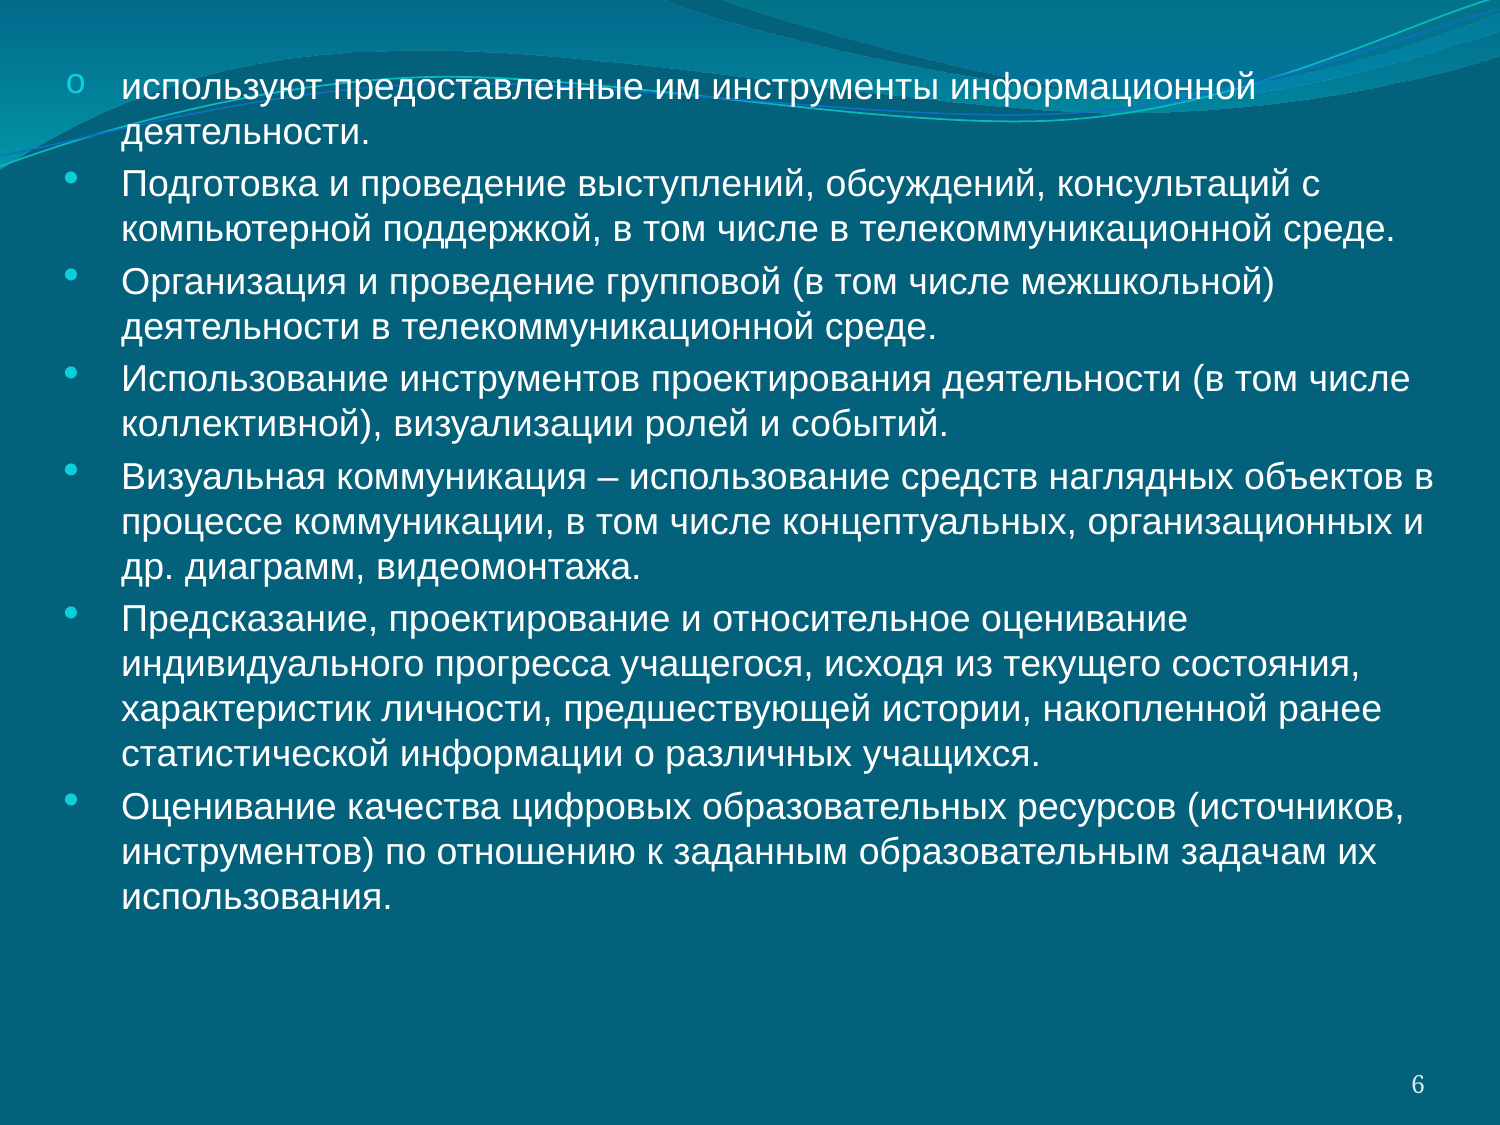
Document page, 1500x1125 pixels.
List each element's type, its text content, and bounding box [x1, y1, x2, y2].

subtitle используют предоставленные им инструменты информационной деятельности. Подготовка и проведение выступлений, обсуждений, консультаций с компьютерной поддержкой, в том числе в телекоммуникационной среде. Организация и проведение групповой (в том числе межшкольной) деятельности в телекоммуникационной среде. Использование инструментов проектирования деятельности (в том числе коллективной), визуализации ролей и событий. Визуальная коммуникация – использование средств наглядных объектов в процессе коммуникации, в том числе концептуальных, организационных и др. диаграмм, видеомонтажа. Предсказание, проектирование и относительное оценивание индивидуального прогресса учащегося, исходя из текущего состояния, характеристик личности, предшествующей истории, накопленной ранее статистической информации о различных учащихся. Оценивание качества цифровых образовательных ресурсов (источников, инструментов) по отношению к заданным образовательным задачам их использования. [64, 54, 1447, 1035]
slide_number 6 [1299, 1042, 1425, 1103]
